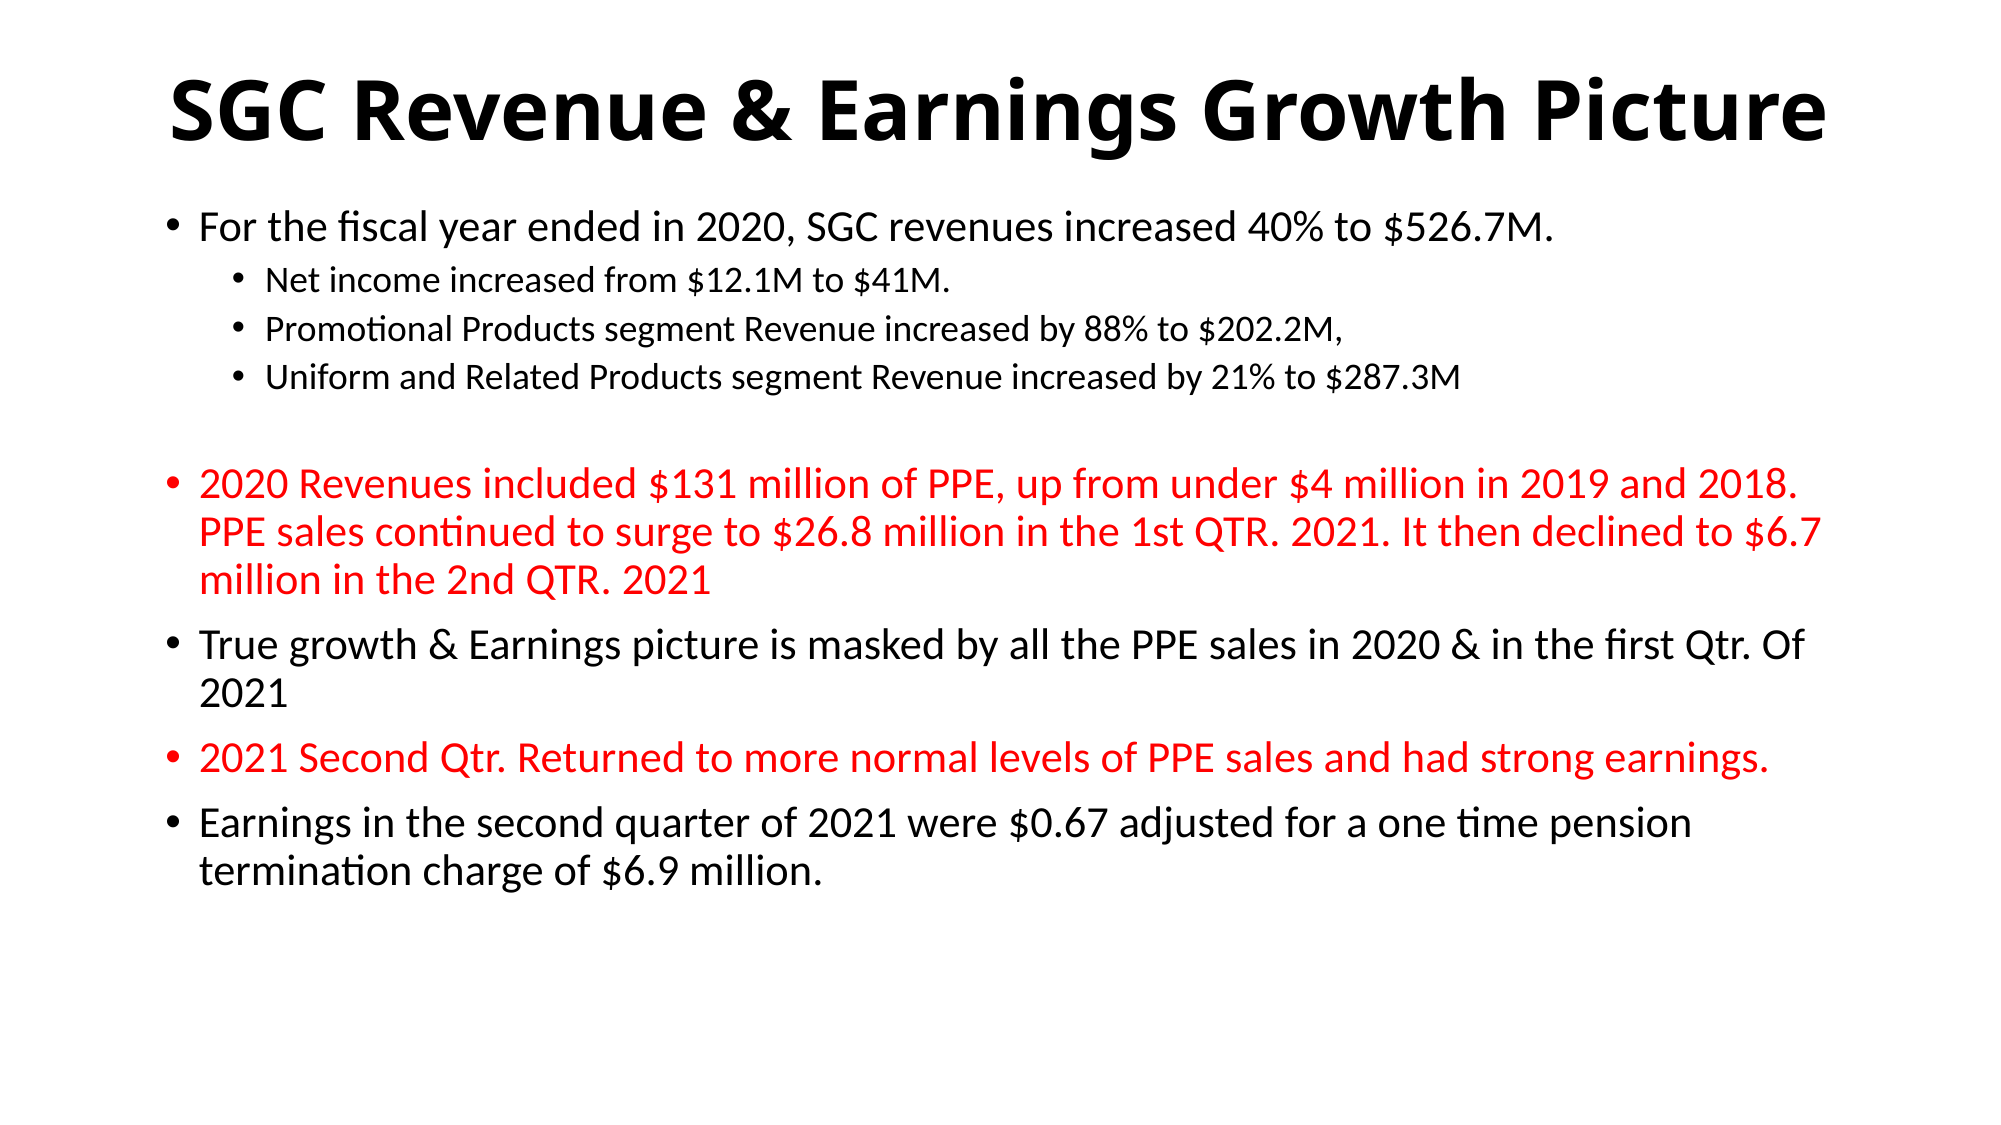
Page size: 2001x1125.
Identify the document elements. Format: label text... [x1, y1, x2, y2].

title SGC Revenue & Earnings Growth Picture [137, 59, 1863, 167]
list For the fiscal year ended in 2020, SGC revenues increased 40% to $526.7M. Net income increased from $12.1M to $41M. Promotional Products segment Revenue increased by 88% to $202.2M, Uniform and Related Products segment Revenue increased by 21% to $287.3M 2020 Revenues included $131 million of PPE, up from under $4 million in 2019 and 2018. PPE sales continued to surge to $26.8 million in the 1st QTR. 2021. It then declined to $6.7 million in the 2nd QTR. 2021 True growth & Earnings picture is masked by all the PPE sales in 2020 & in the first Qtr. Of 2021 2021 Second Qtr. Returned to more normal levels of PPE sales and had strong earnings. Earnings in the second quarter of 2021 were $0.67 adjusted for a one time pension termination charge of $6.9 million. [150, 195, 1876, 910]
